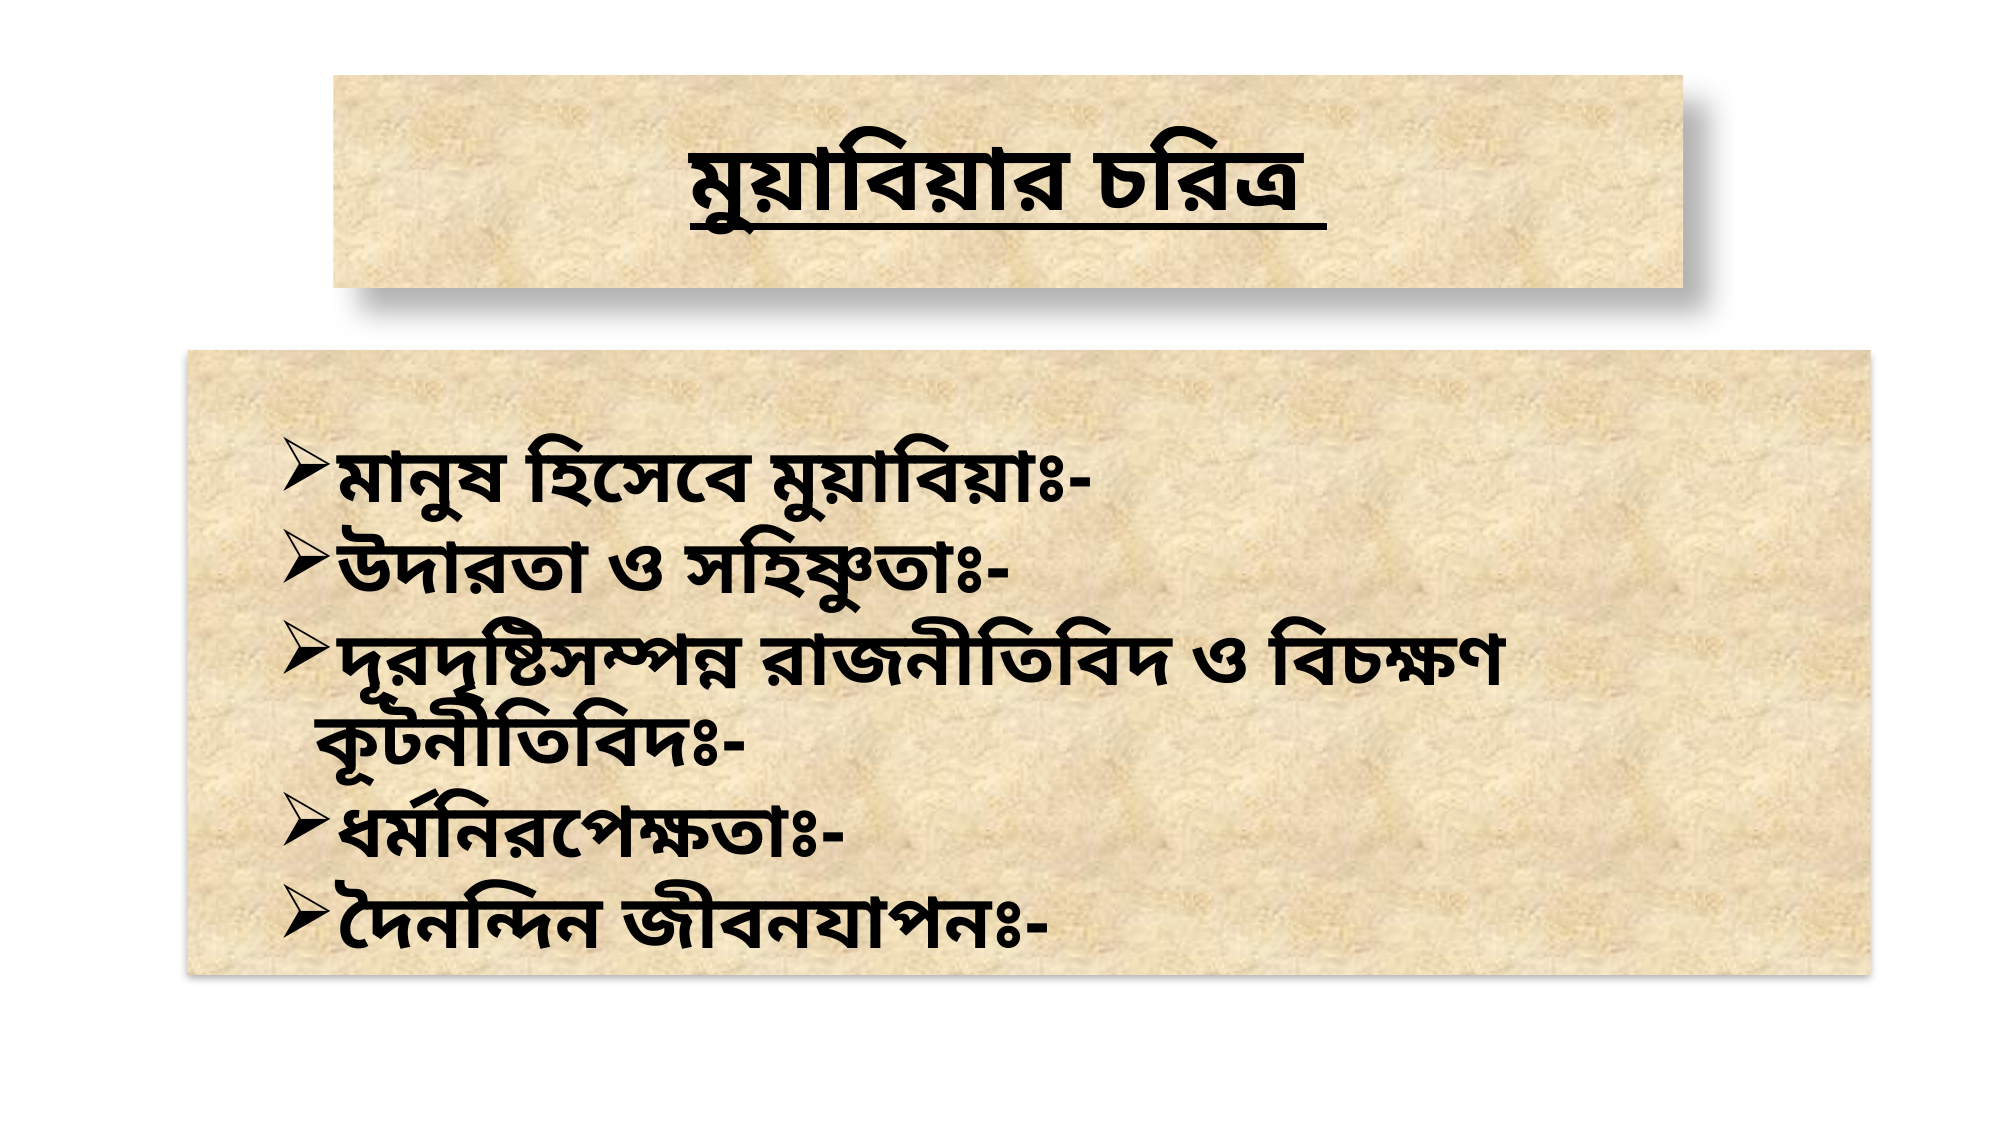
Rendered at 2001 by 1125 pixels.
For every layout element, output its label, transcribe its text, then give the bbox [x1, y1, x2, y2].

list মানুষ হিসেবে মুয়াবিয়াঃ- উদারতা ও সহিষ্ণুতাঃ- দূরদৃষ্টিসম্পন্ন রাজনীতিবিদ ও বিচক্ষণ কূটনীতিবিদঃ- ধর্মনিরপেক্ষতাঃ- দৈনন্দিন জীবনযাপনঃ- [186, 349, 1872, 976]
title মুয়াবিয়ার চরিত্র [332, 74, 1684, 288]
